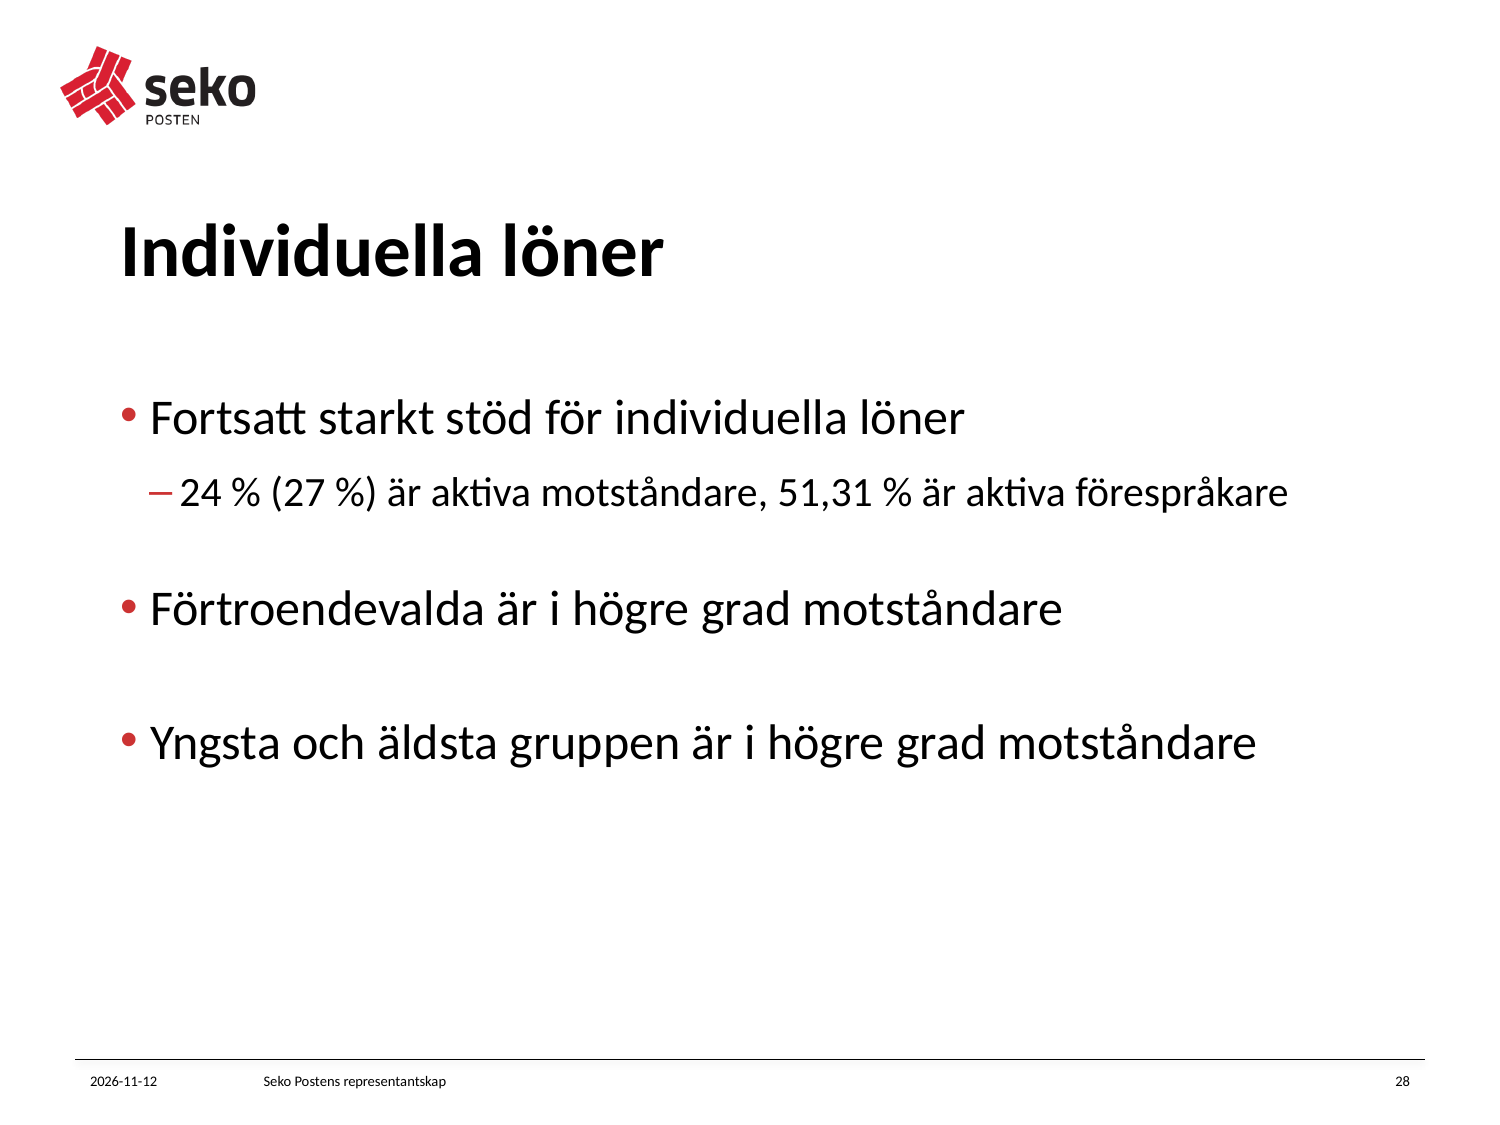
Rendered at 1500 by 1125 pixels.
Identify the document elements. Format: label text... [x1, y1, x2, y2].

title Individuella löner [104, 164, 1426, 353]
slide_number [75, 1059, 219, 1103]
list Fortsatt starkt stöd för individuella löner 24 % (27 %) är aktiva motståndare, 51,31 % är aktiva förespråkare Förtroendevalda är i högre grad motståndare Yngsta och äldsta gruppen är i högre grad motståndare [104, 382, 1426, 1015]
footer Seko Postens representantskap [248, 1059, 1253, 1103]
slide_number 28 [1282, 1059, 1425, 1103]
